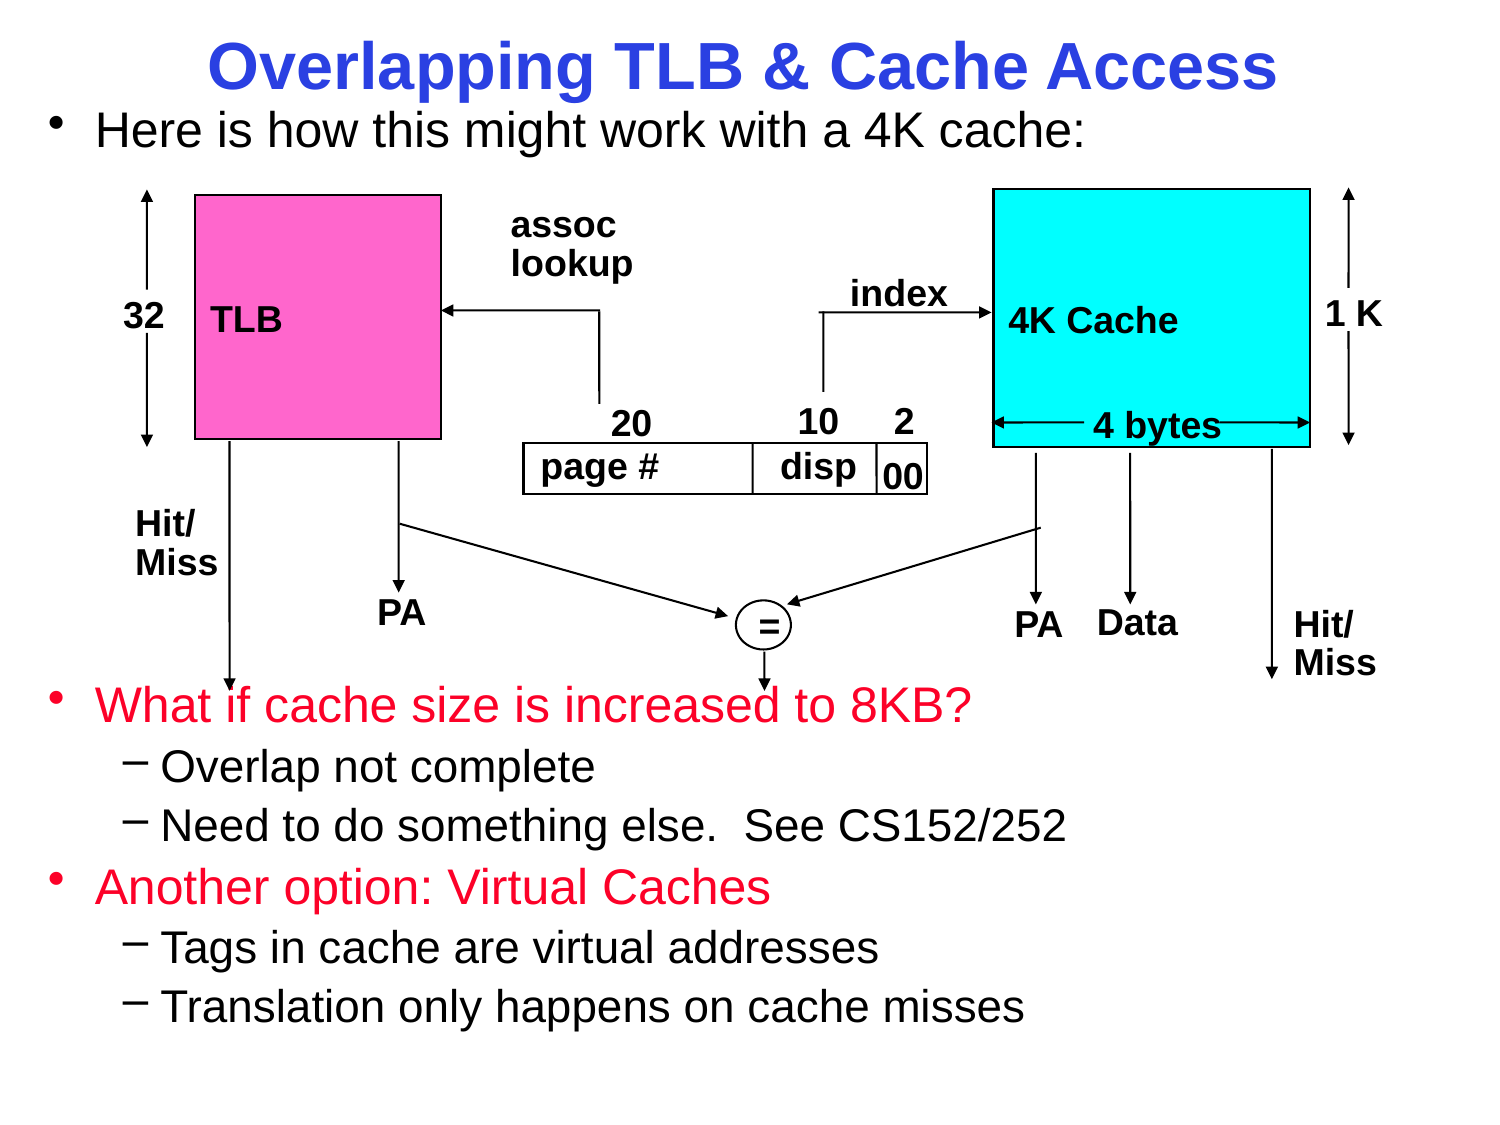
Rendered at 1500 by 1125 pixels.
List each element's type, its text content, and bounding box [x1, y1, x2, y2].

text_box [112, 187, 1395, 692]
list Here is how this might work with a 4K cache: What if cache size is increased to 8KB? Overlap not complete Need to do something else. See CS152/252 Another option: Virtual Caches Tags in cache are virtual addresses Translation only happens on cache misses [37, 99, 1438, 1037]
title Overlapping TLB & Cache Access [162, 37, 1325, 98]
